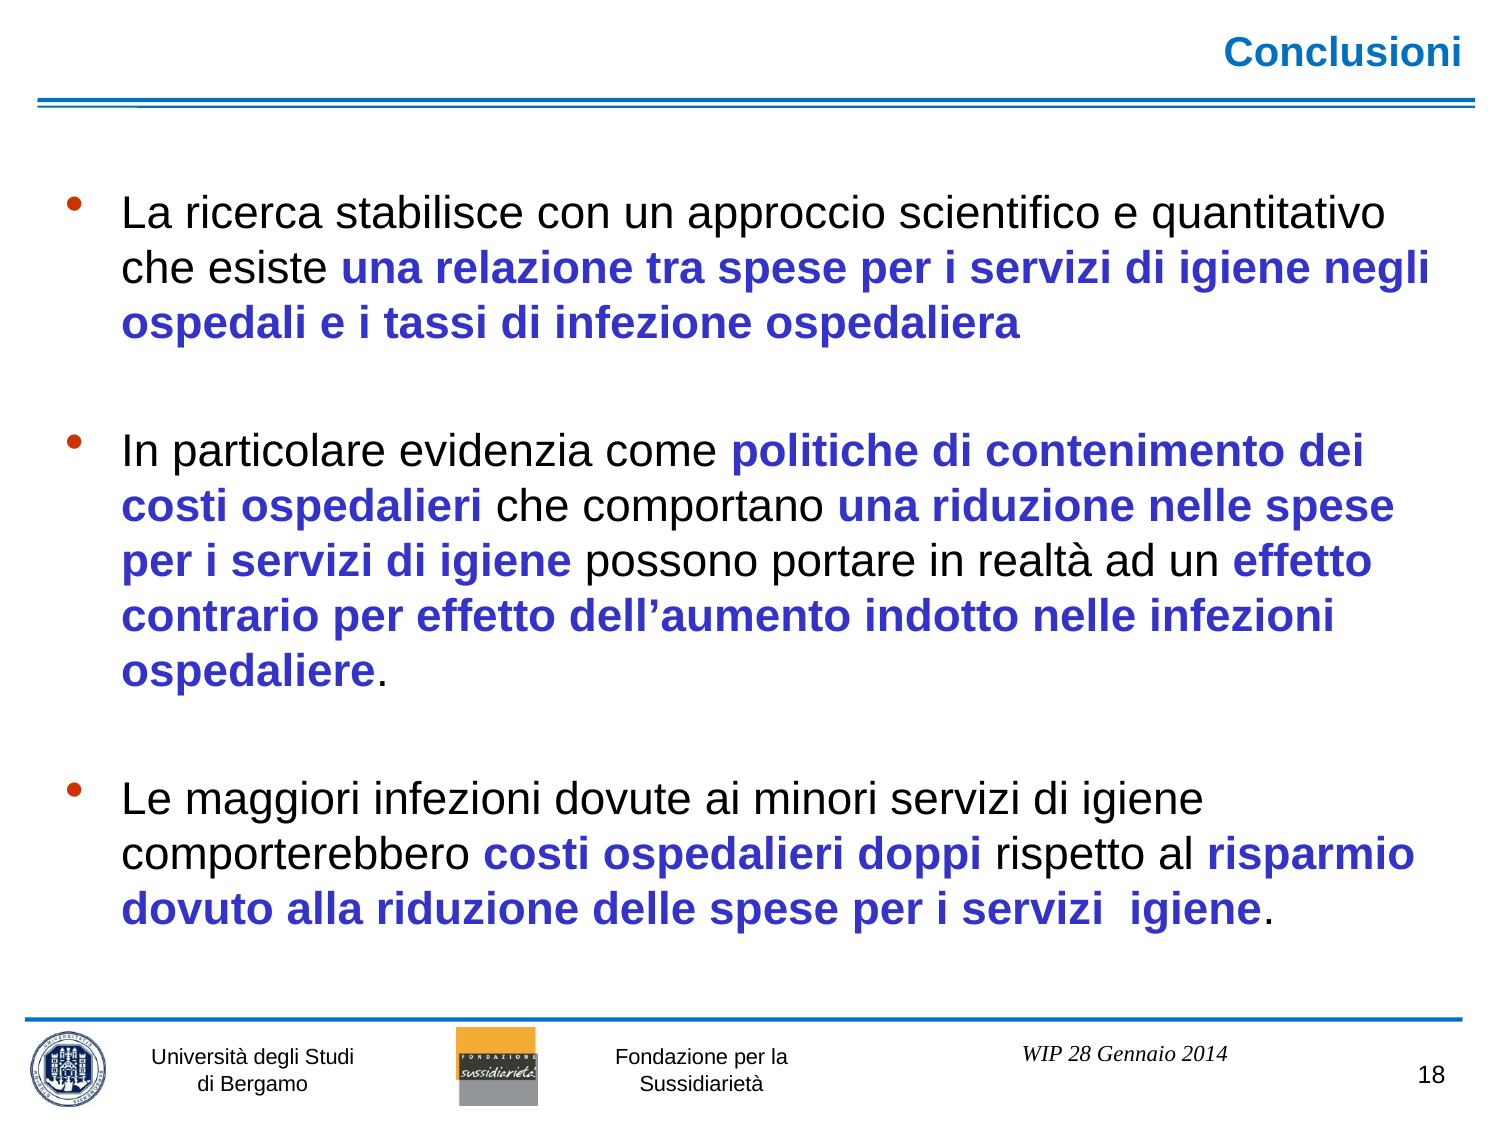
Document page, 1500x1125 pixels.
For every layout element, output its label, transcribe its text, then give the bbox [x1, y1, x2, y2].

picture [30, 1031, 106, 1107]
title Conclusioni [449, 12, 1463, 88]
slide_number WIP 28 Gennaio 2014 [855, 1031, 1395, 1102]
list La ricerca stabilisce con un approccio scientifico e quantitativo che esiste una relazione tra spese per i servizi di igiene negli ospedali e i tassi di infezione ospedaliera In particolare evidenzia come politiche di contenimento dei costi ospedalieri che comportano una riduzione nelle spese per i servizi di igiene possono portare in realtà ad un effetto contrario per effetto dell’aumento indotto nelle infezioni ospedaliere. Le maggiori infezioni dovute ai minori servizi di igiene comporterebbero costi ospedalieri doppi rispetto al risparmio dovuto alla riduzione delle spese per i servizi igiene. [49, 174, 1451, 988]
picture [456, 1027, 538, 1106]
